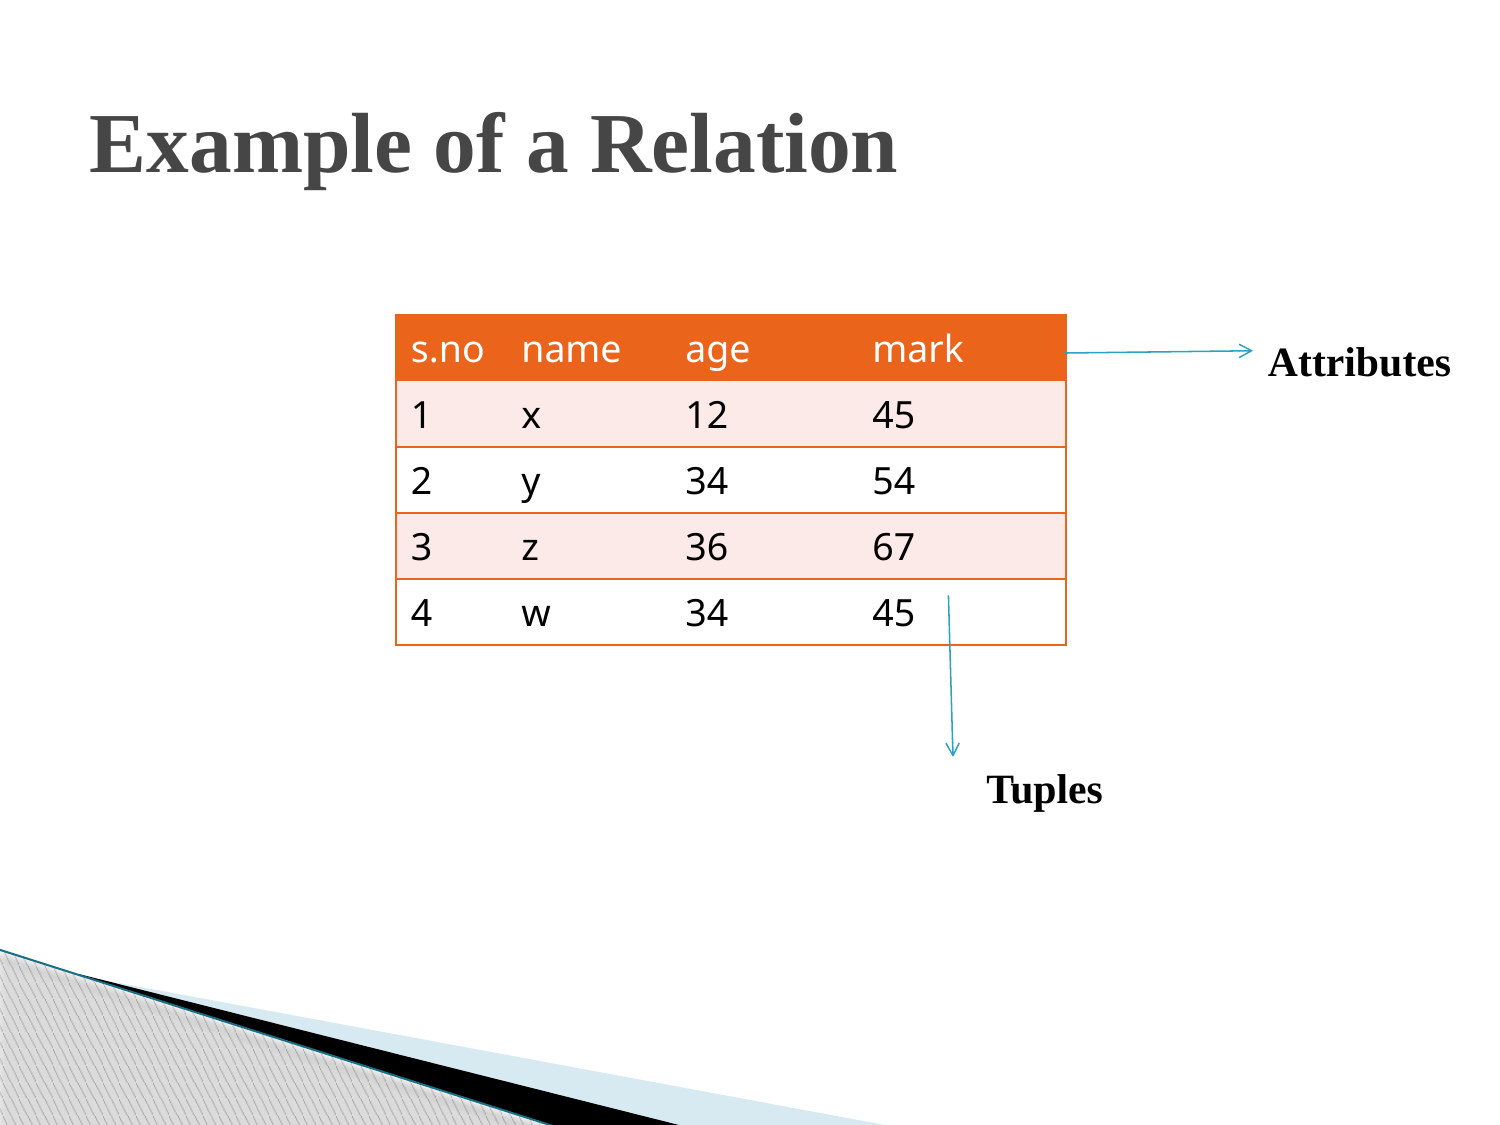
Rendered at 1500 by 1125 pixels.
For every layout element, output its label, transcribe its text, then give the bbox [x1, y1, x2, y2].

table_cell 67 [858, 514, 1065, 578]
table_cell 12 [670, 381, 858, 446]
table_cell 4 [397, 580, 506, 644]
table_cell 36 [670, 514, 858, 578]
table_cell 3 [397, 514, 506, 578]
title Example of a Relation [75, 45, 1425, 233]
table_cell z [506, 514, 670, 578]
table_cell 54 [858, 448, 1065, 512]
table_header name [506, 315, 670, 380]
text_box Tuples [971, 754, 1237, 820]
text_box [948, 595, 954, 758]
table_cell 34 [670, 580, 858, 644]
table_cell w [506, 580, 670, 644]
table_cell 45 [858, 381, 1065, 446]
table_cell x [506, 381, 670, 446]
table_header s.no [397, 315, 506, 380]
text_box Attributes [1253, 327, 1470, 393]
table_cell 34 [670, 448, 858, 512]
table_cell 1 [397, 381, 506, 446]
table_cell y [506, 448, 670, 512]
table_cell 2 [397, 448, 506, 512]
table_header age [670, 315, 858, 380]
table_cell 45 [858, 580, 1065, 644]
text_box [1063, 350, 1254, 354]
table_header mark [858, 315, 1065, 380]
